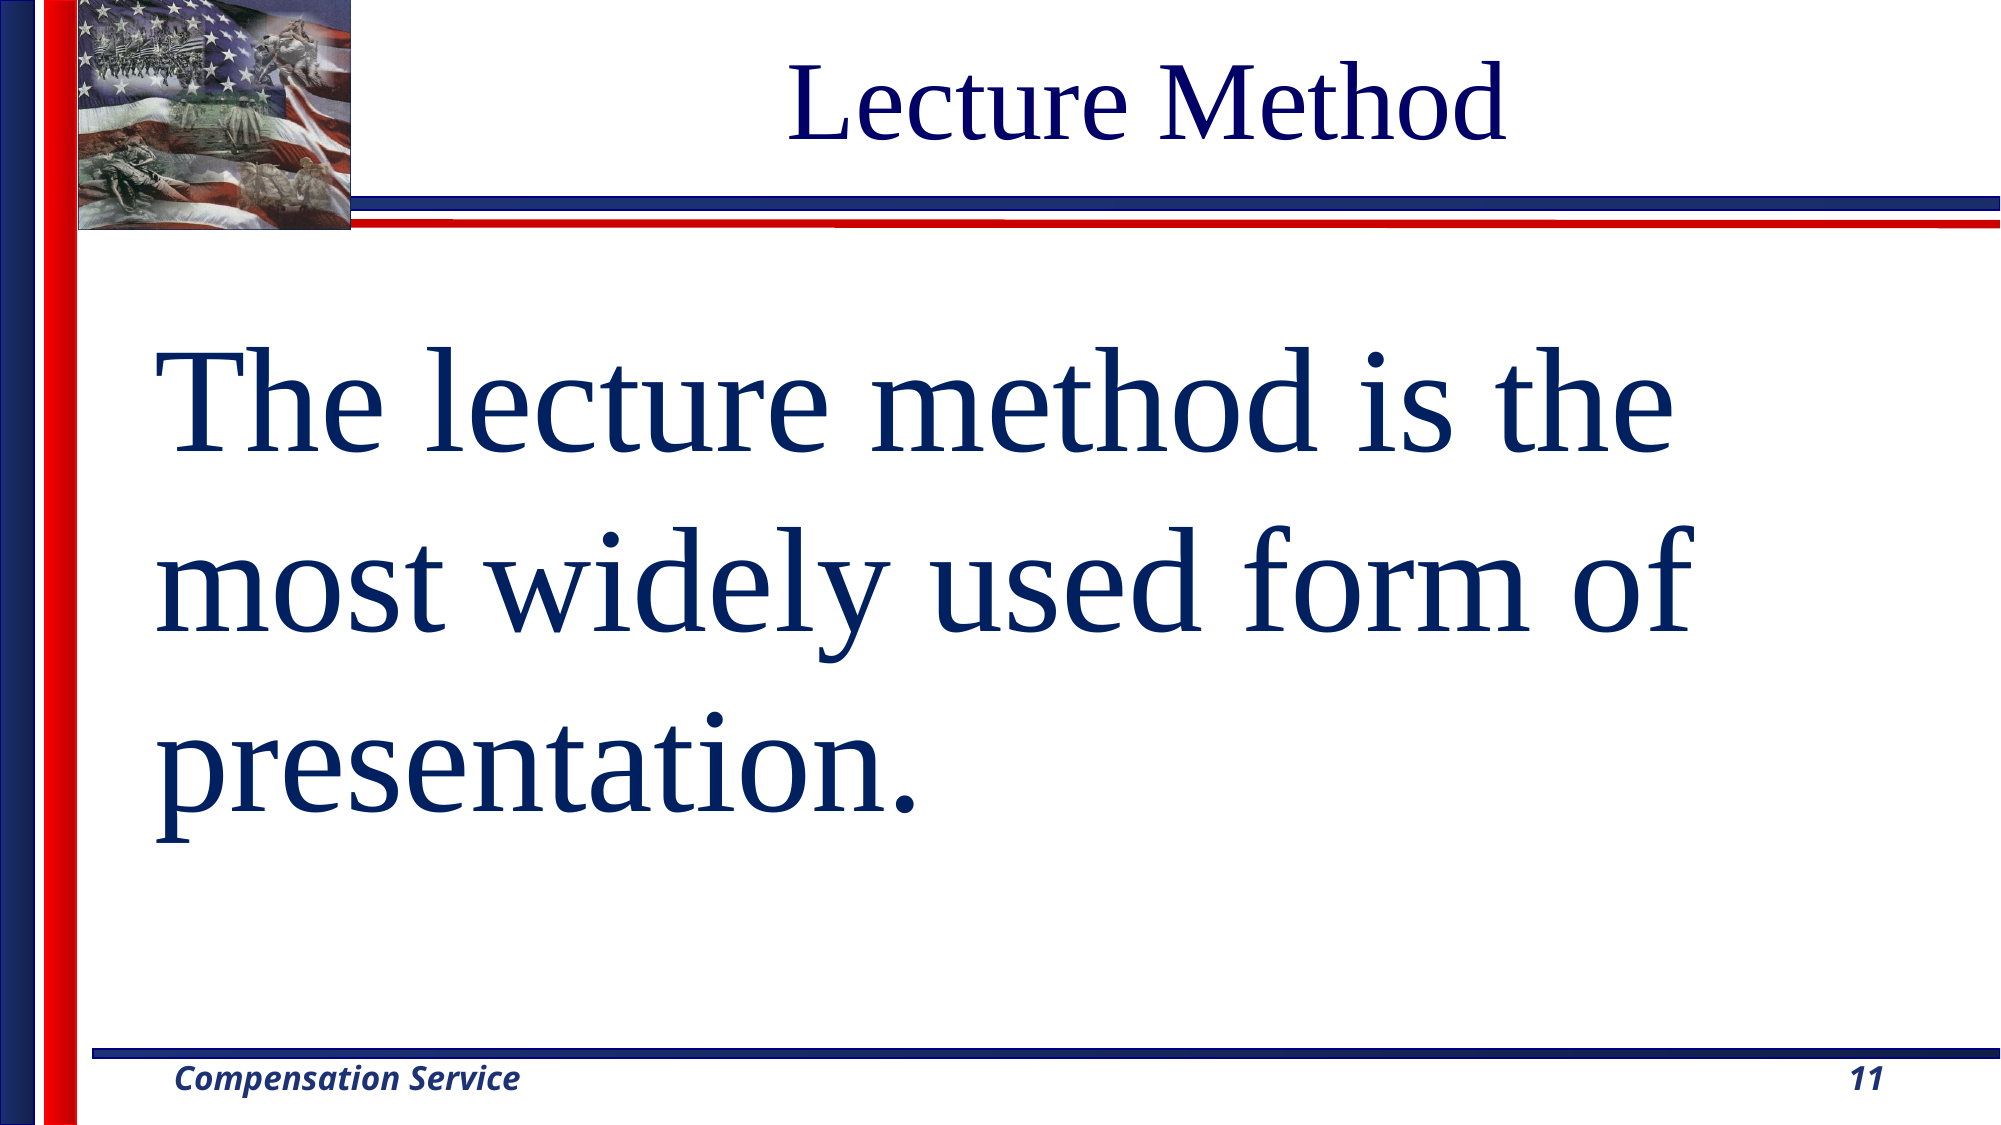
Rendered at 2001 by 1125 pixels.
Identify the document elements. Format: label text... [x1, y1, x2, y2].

slide_number 11 [1733, 1042, 2000, 1118]
list The lecture method is the most widely used form of presentation. [138, 293, 1935, 993]
picture [78, 0, 351, 230]
title Lecture Method [350, 0, 1946, 190]
